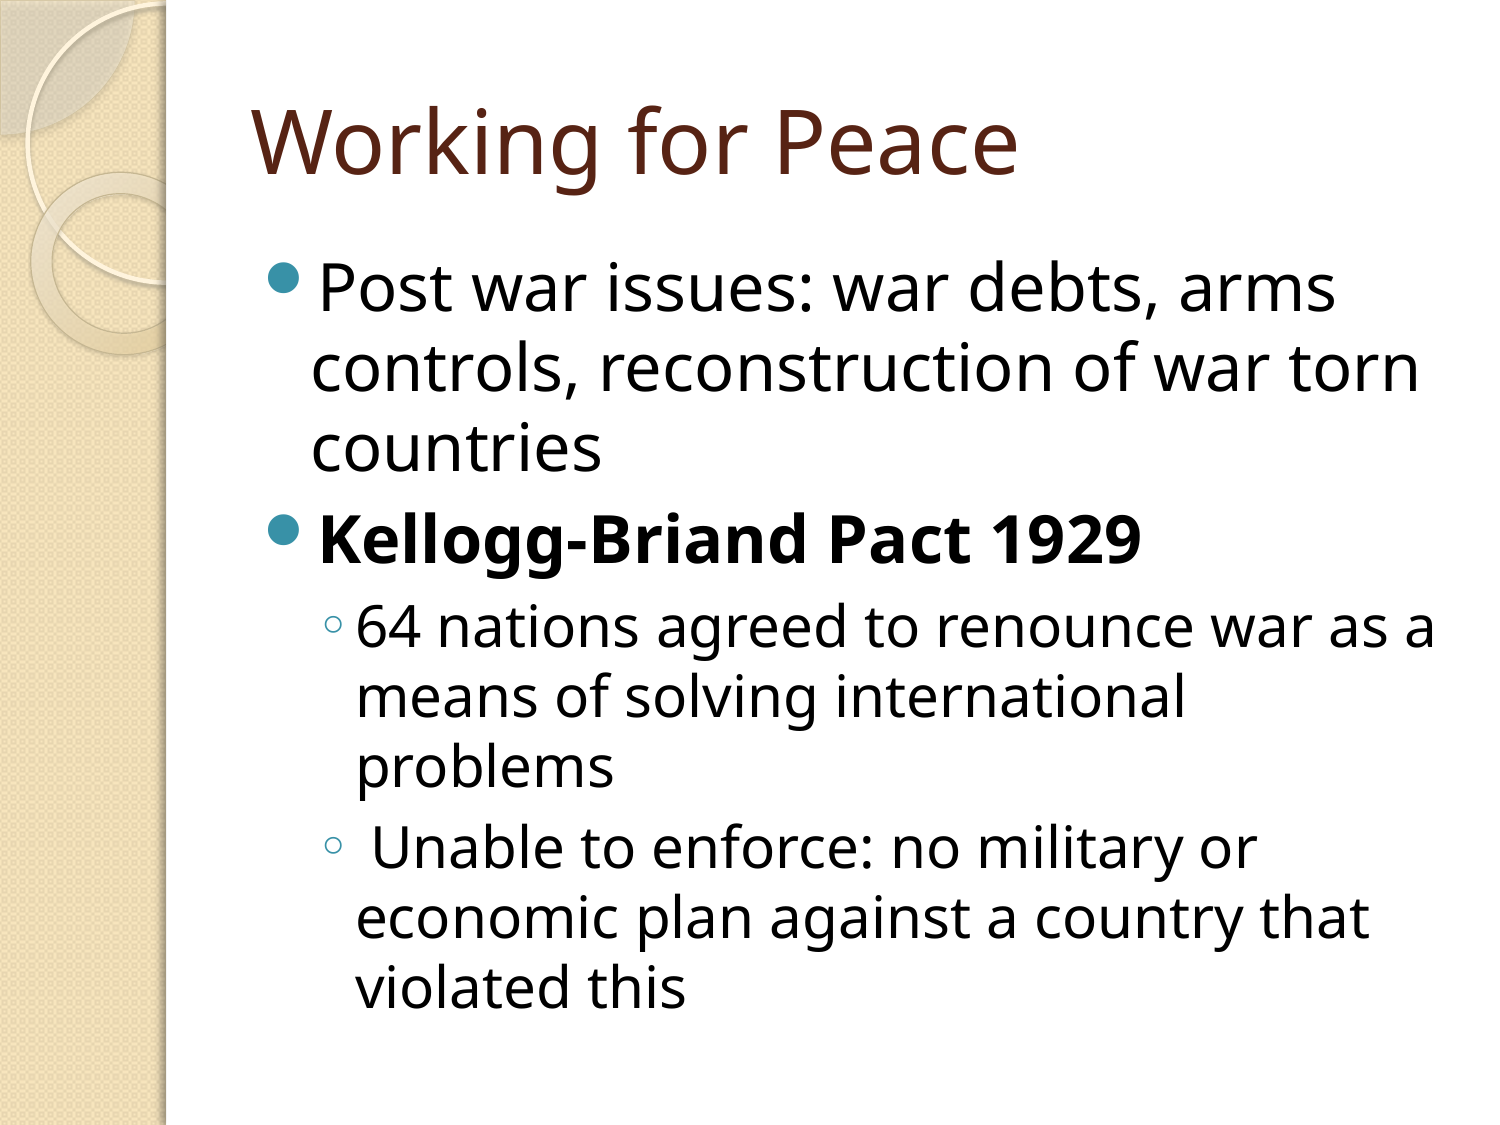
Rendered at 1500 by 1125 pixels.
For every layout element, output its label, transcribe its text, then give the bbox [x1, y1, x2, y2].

title Working for Peace [235, 45, 1466, 233]
list Post war issues: war debts, arms controls, reconstruction of war torn countries Kellogg-Briand Pact 1929 64 nations agreed to renounce war as a means of solving international problems Unable to enforce: no military or economic plan against a country that violated this [235, 237, 1466, 1025]
